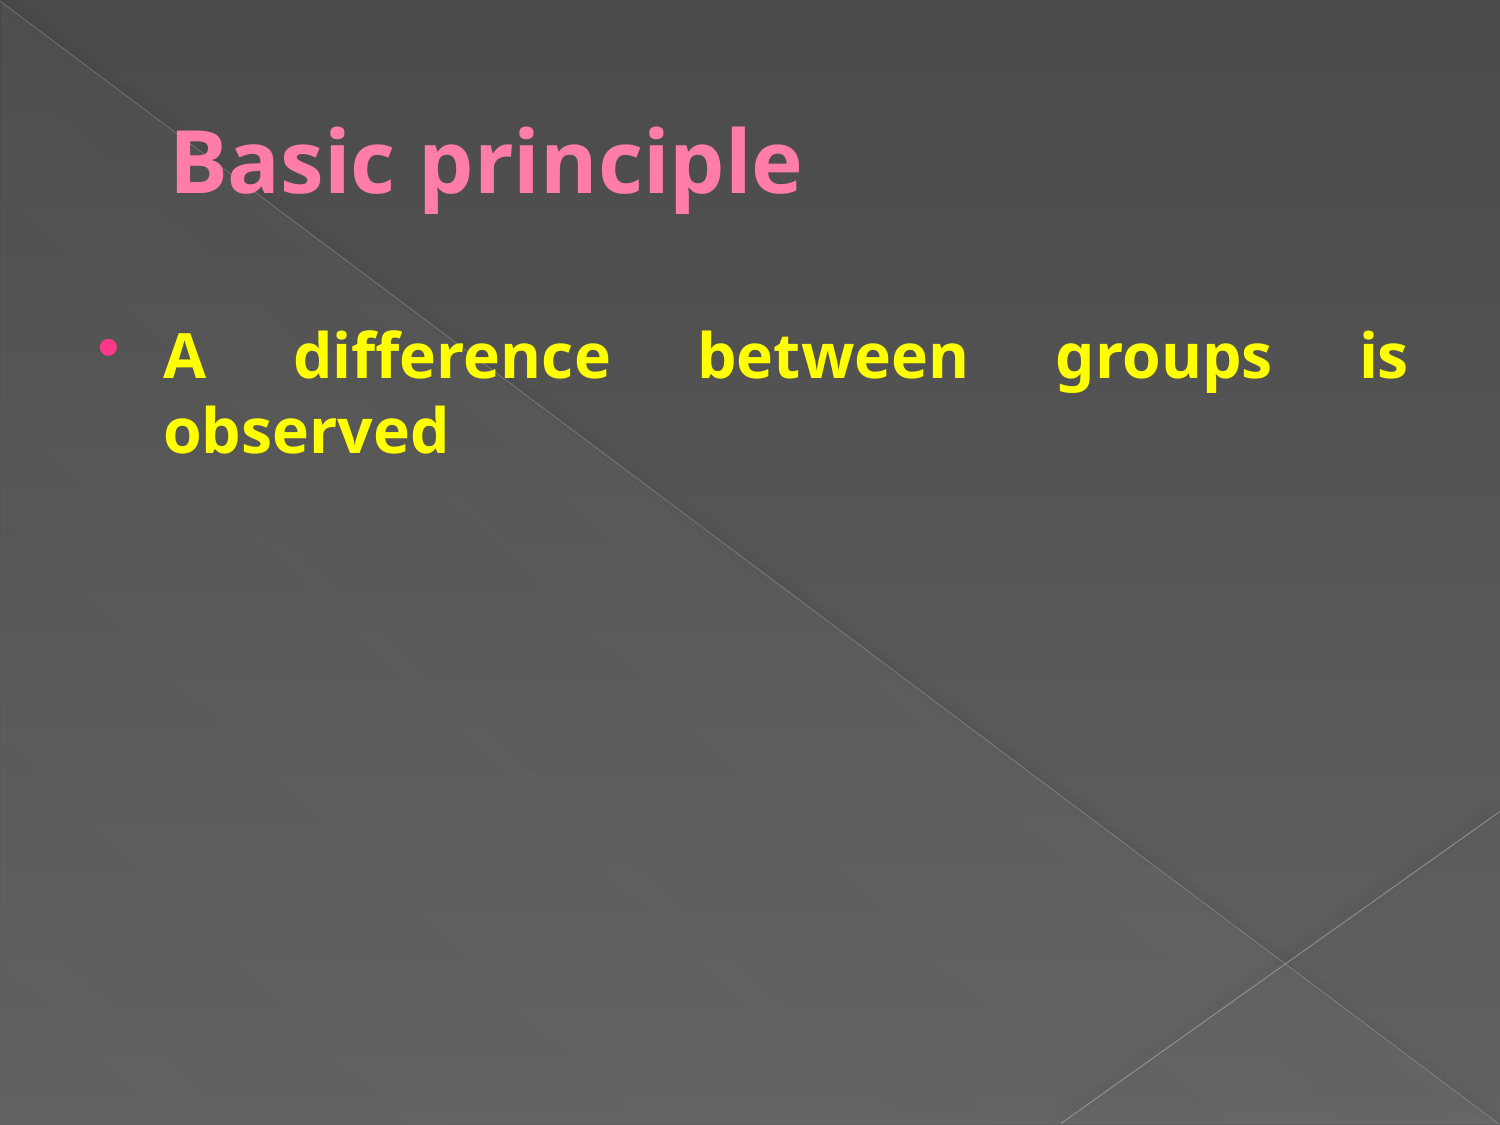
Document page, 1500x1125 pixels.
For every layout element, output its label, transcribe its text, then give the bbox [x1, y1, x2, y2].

title Basic principle [75, 43, 1425, 274]
list A difference between groups is observed [75, 308, 1425, 1059]
